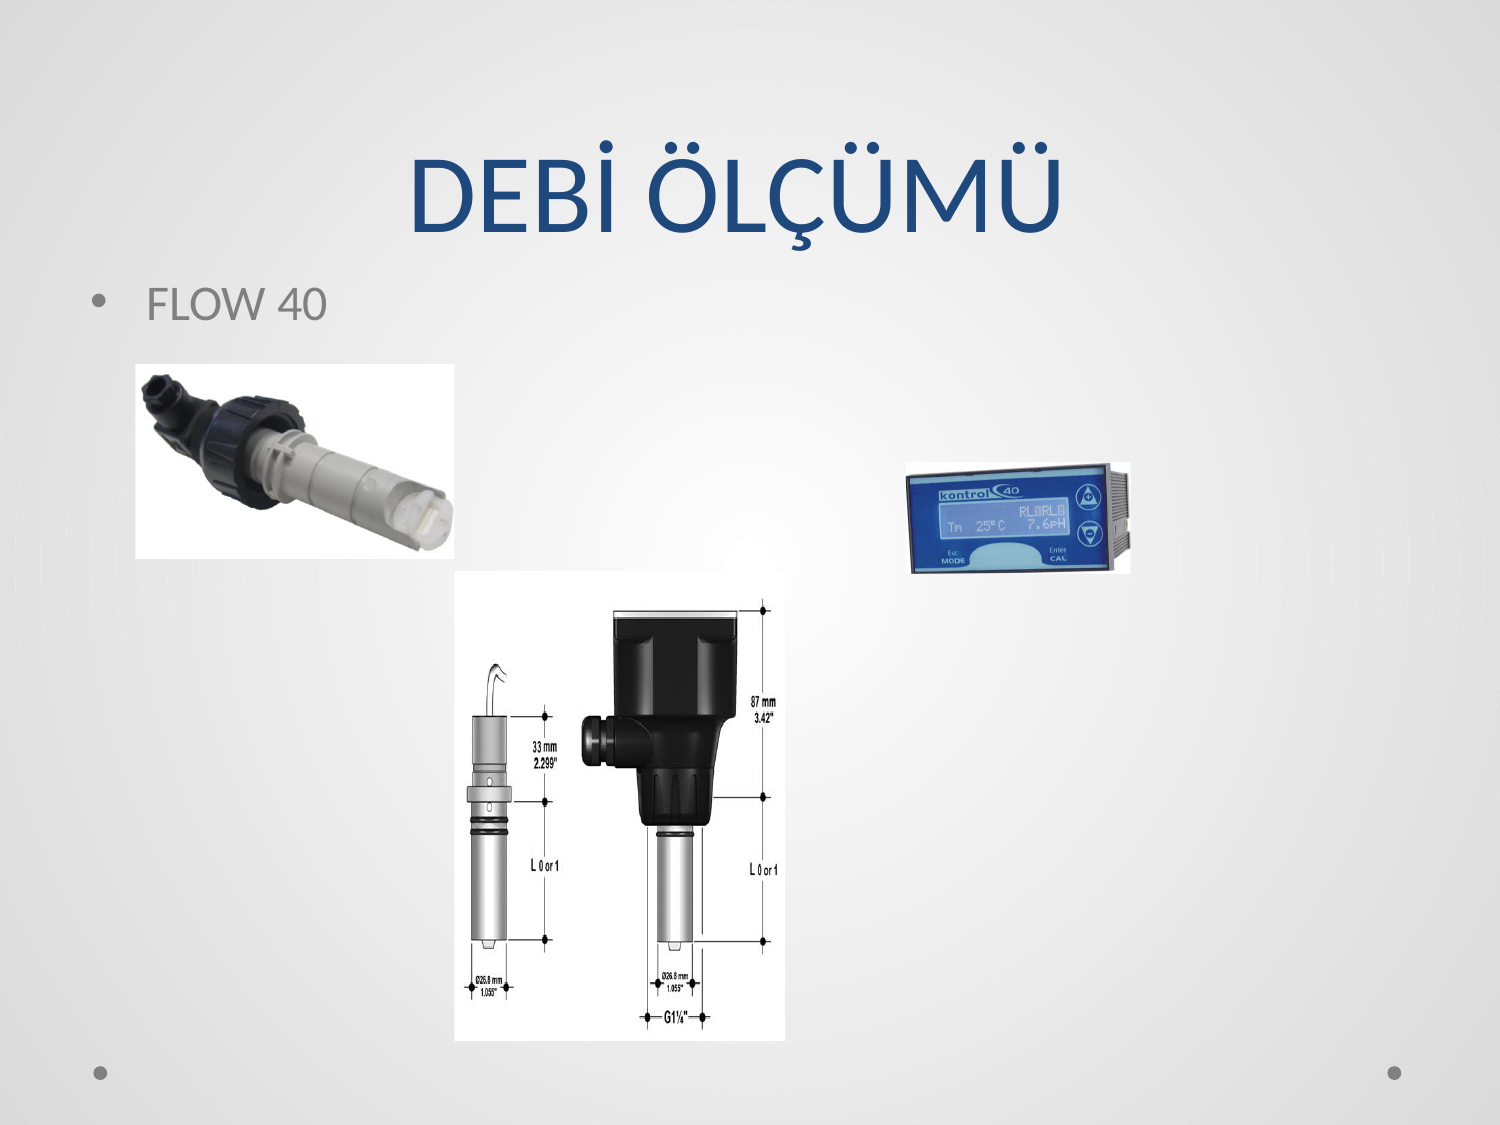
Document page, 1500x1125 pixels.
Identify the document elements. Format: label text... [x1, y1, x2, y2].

picture [905, 461, 1131, 574]
picture [454, 570, 786, 1041]
list FLOW 40 [75, 262, 502, 339]
title DEBİ ÖLÇÜMÜ [75, 101, 1425, 263]
picture [135, 363, 455, 559]
